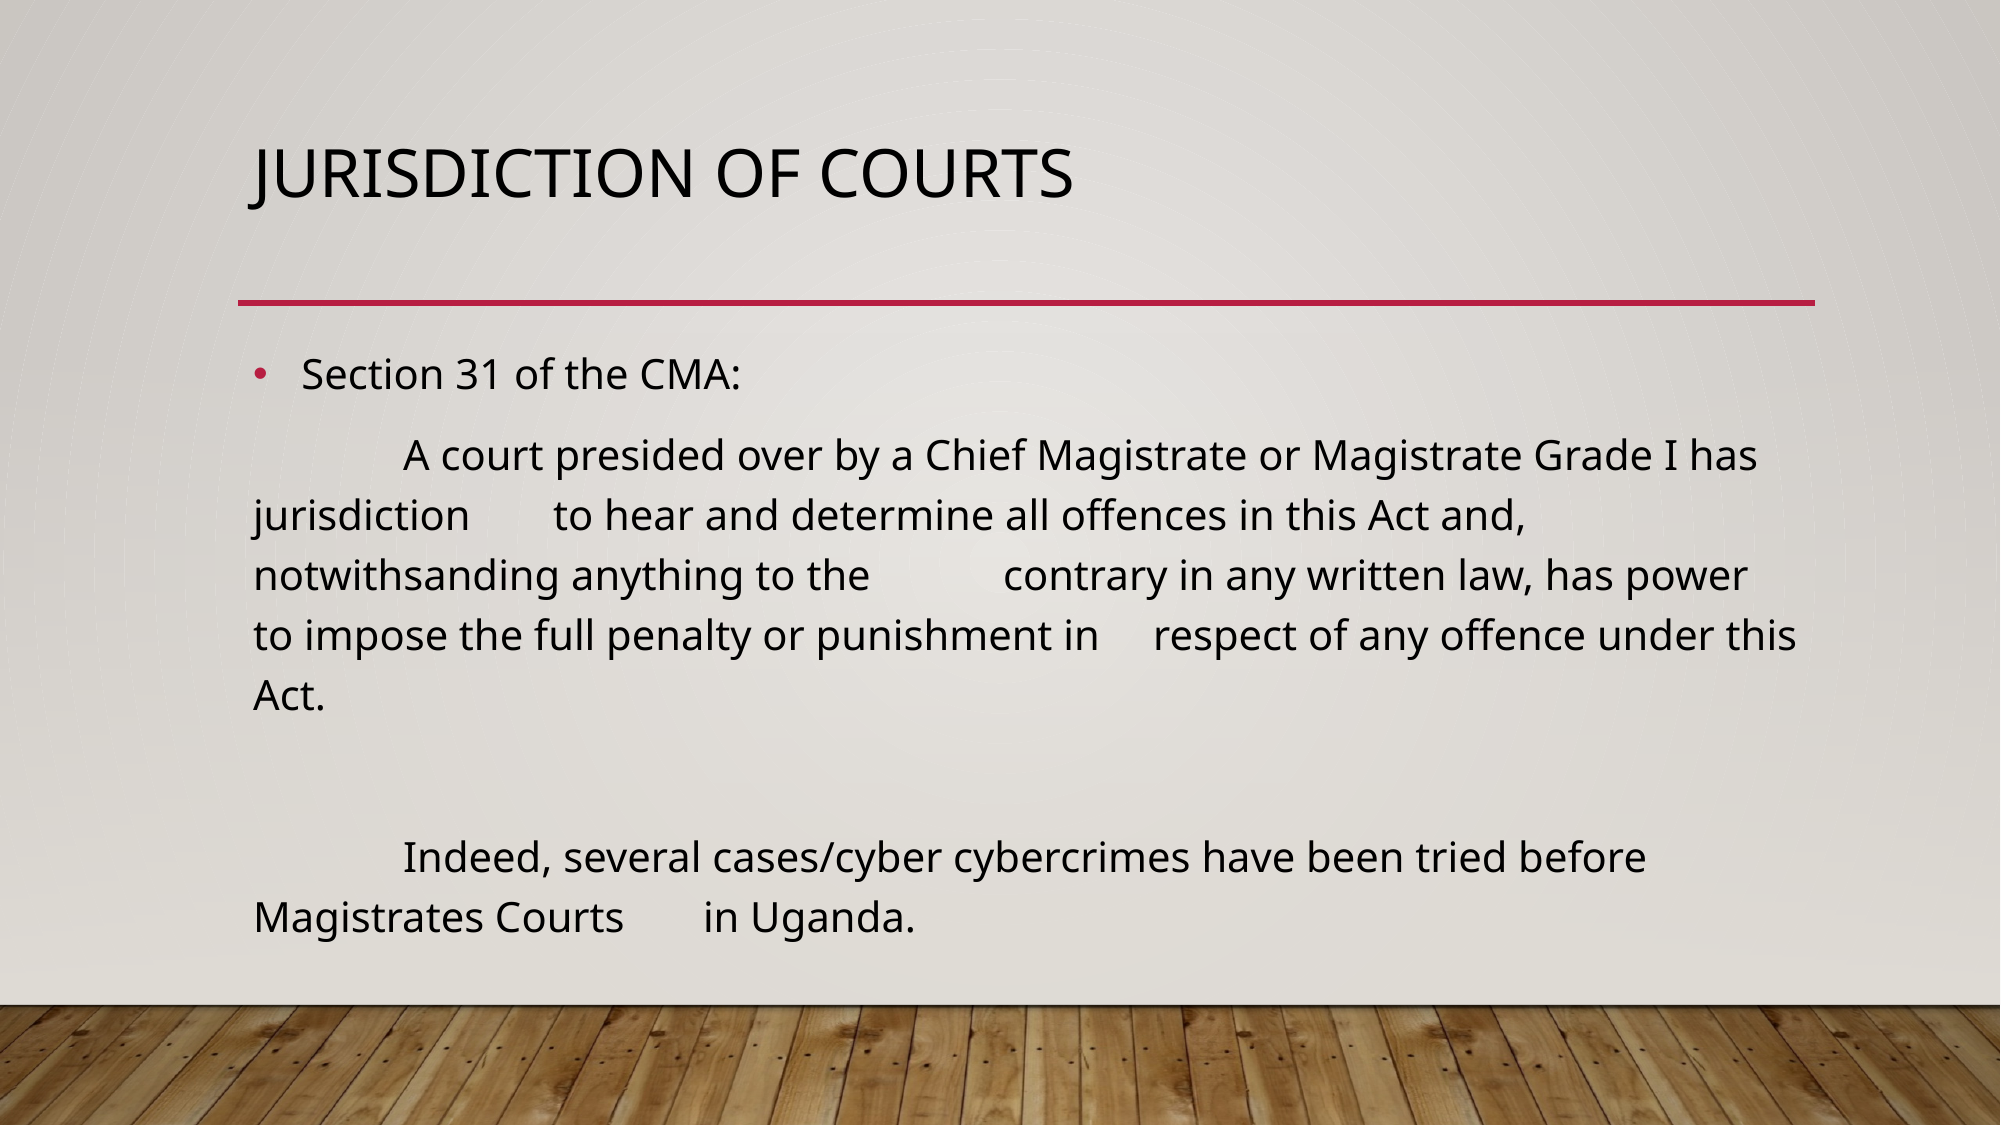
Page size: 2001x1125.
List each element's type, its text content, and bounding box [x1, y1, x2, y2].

list Section 31 of the CMA: A court presided over by a Chief Magistrate or Magistrate Grade I has jurisdiction to hear and determine all offences in this Act and, notwithsanding anything to the contrary in any written law, has power to impose the full penalty or punishment in respect of any offence under this Act. Indeed, several cases/cyber cybercrimes have been tried before Magistrates Courts in Uganda. [238, 330, 1814, 897]
picture [0, 1005, 2000, 1125]
title JURISDICTION OF COURTS [238, 131, 1814, 305]
